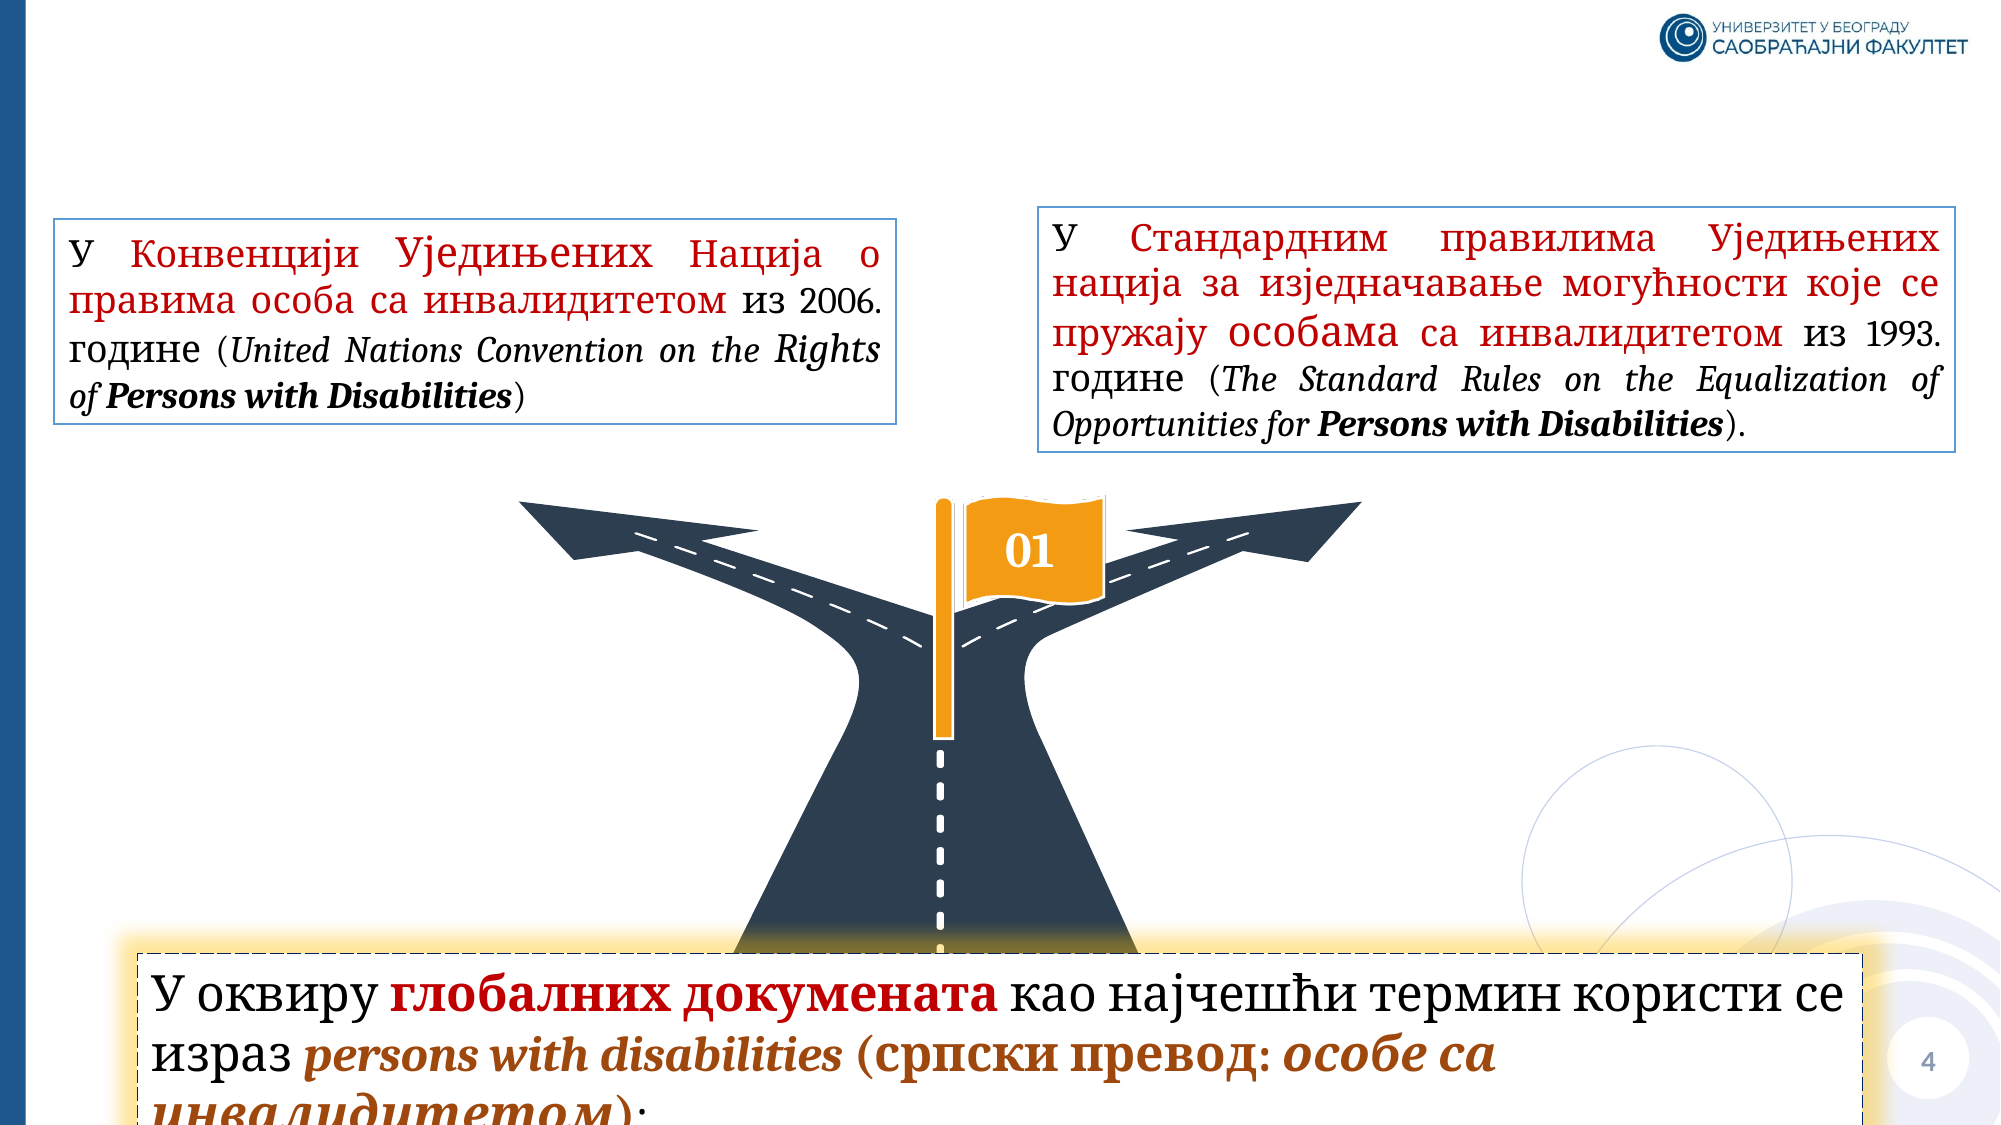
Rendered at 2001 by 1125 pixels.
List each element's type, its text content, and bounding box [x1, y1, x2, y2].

text_box [1164, 501, 1363, 585]
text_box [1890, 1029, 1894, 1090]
text_box У оквиру глобалних докумената као најчешћи термин користи се израз persons with disabilities (српски превод: особе са инвалидитетом): [137, 953, 1863, 1125]
text_box [518, 501, 1126, 924]
text_box Социјални [943, 924, 1128, 929]
text_box Социјални [745, 924, 938, 929]
picture [874, 472, 1164, 762]
text_box У Стандардним правилима Уједињених нација за изједначавање могућности које се пружају особама са инвалидитетом из 1993. године (The Standard Rules on the Equalization of Opportunities for Persons with Disabilities). [1037, 206, 1956, 453]
picture [1655, 9, 1972, 66]
slide_number 4 [1894, 1029, 1968, 1090]
text_box У Конвенцији Уједињених Нација о правима особа са инвалидитетом из 2006. године (United Nations Convention on the Rights of Persons with Disabilities) [53, 218, 897, 425]
